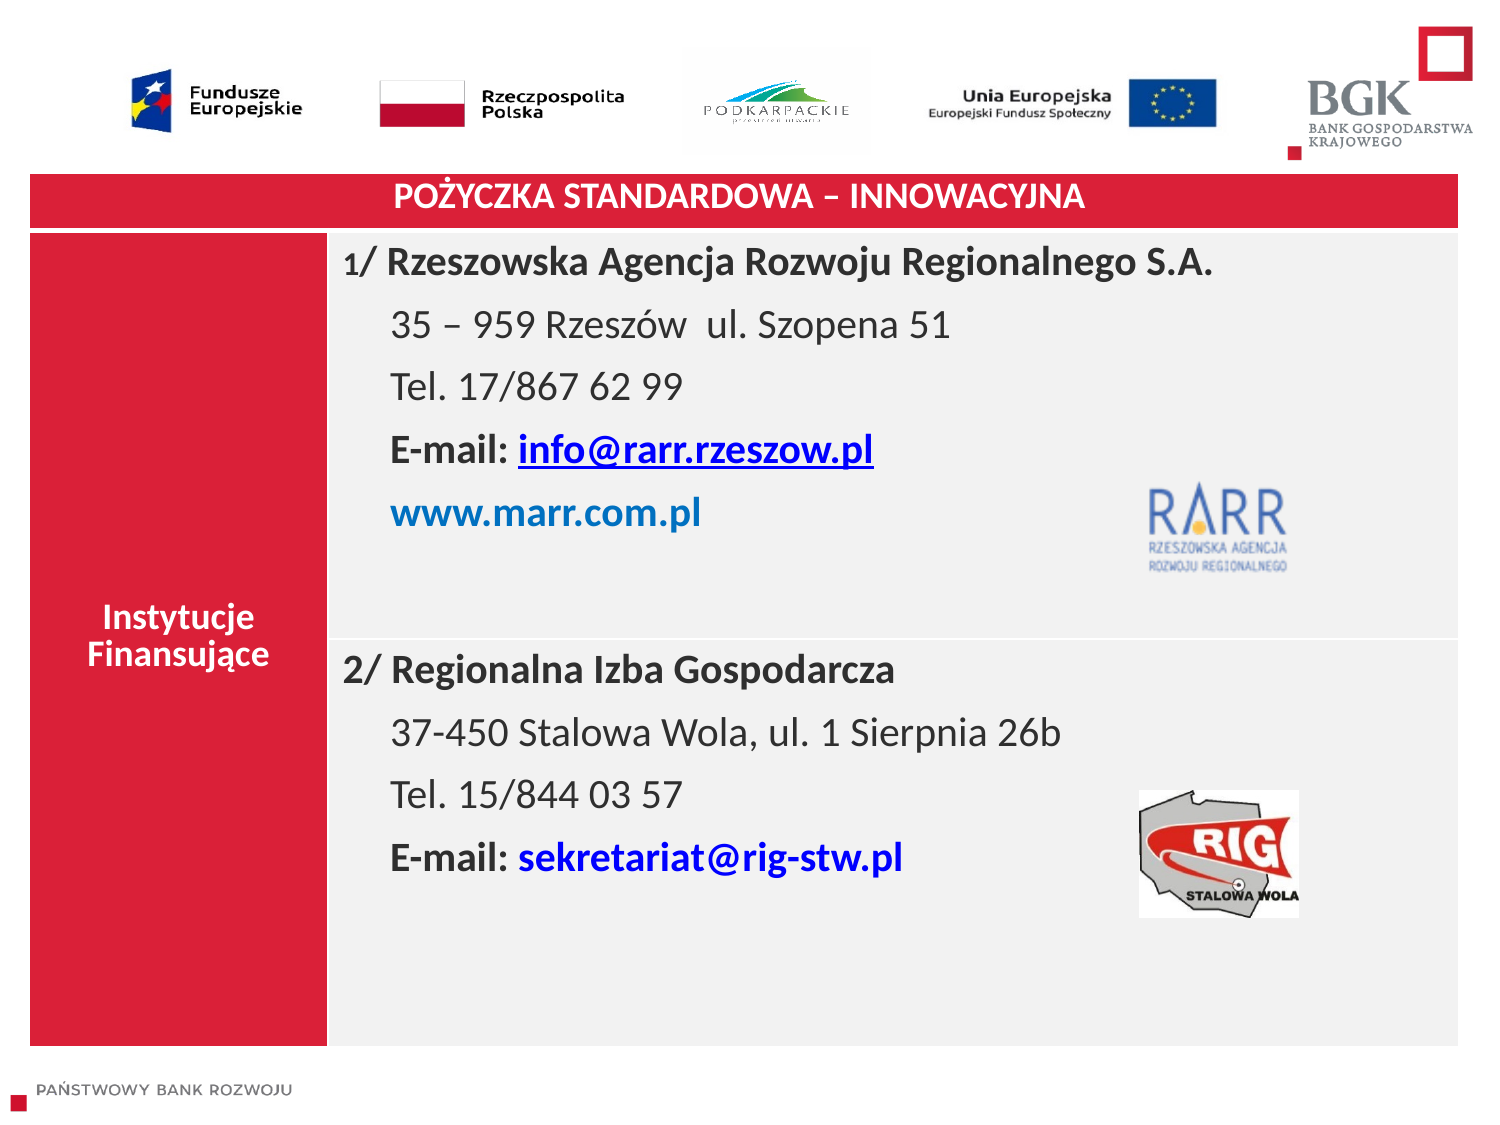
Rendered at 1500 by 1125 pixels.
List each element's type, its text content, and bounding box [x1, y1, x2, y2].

table_cell 2/ Regionalna Izba Gospodarcza 37-450 Stalowa Wola, ul. 1 Sierpnia 26b Tel. 15/844 03 57 E-mail: sekretariat@rig-stw.pl [329, 640, 1458, 1046]
picture [1274, 13, 1486, 173]
table_header POŻYCZKA STANDARDOWA – INNOWACYJNA [30, 174, 1458, 228]
picture [1130, 467, 1308, 589]
picture [1139, 790, 1299, 918]
table_cell Instytucje Finansujące [30, 233, 327, 1046]
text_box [111, 46, 1235, 155]
table_cell 1/ Rzeszowska Agencja Rozwoju Regionalnego S.A. 35 – 959 Rzeszów ul. Szopena 51 Tel. 17/867 62 99 E-mail: info@rarr.rzeszow.pl www.marr.com.pl [329, 233, 1458, 638]
picture [0, 1068, 307, 1125]
